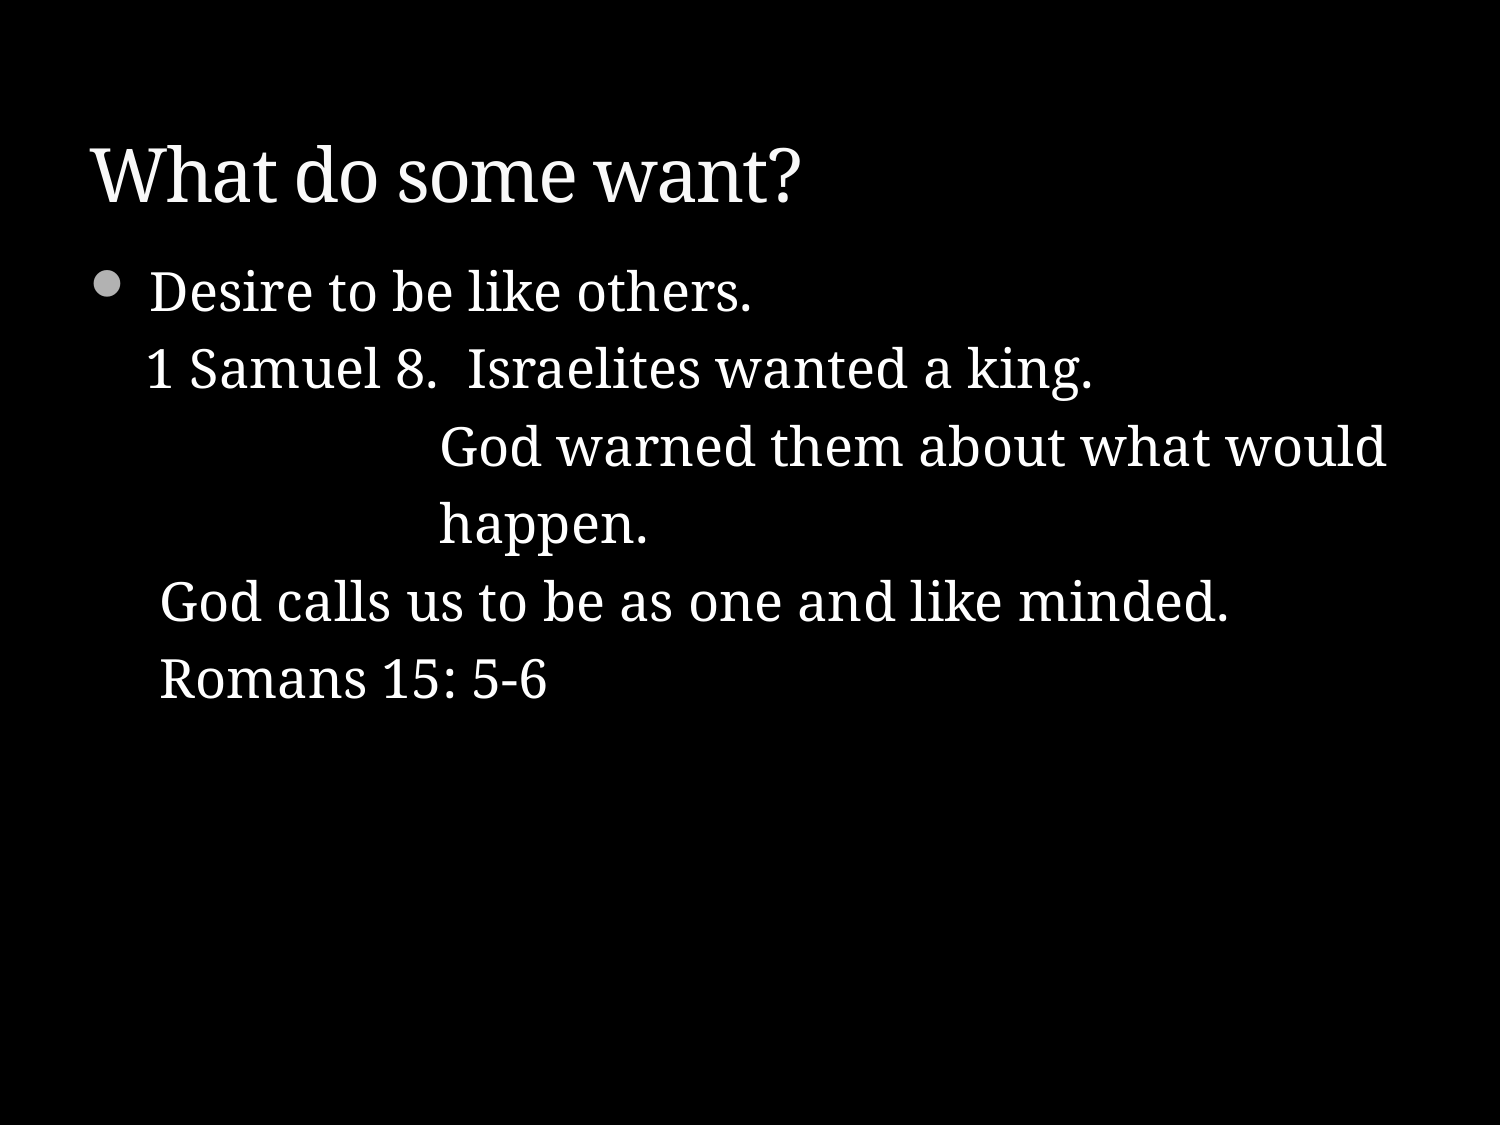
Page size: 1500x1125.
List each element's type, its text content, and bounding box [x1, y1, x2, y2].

list Desire to be like others. 1 Samuel 8. Israelites wanted a king. God warned them about what would happen. God calls us to be as one and like minded. Romans 15: 5-6 [75, 249, 1425, 1000]
title What do some want? [74, 24, 1425, 225]
